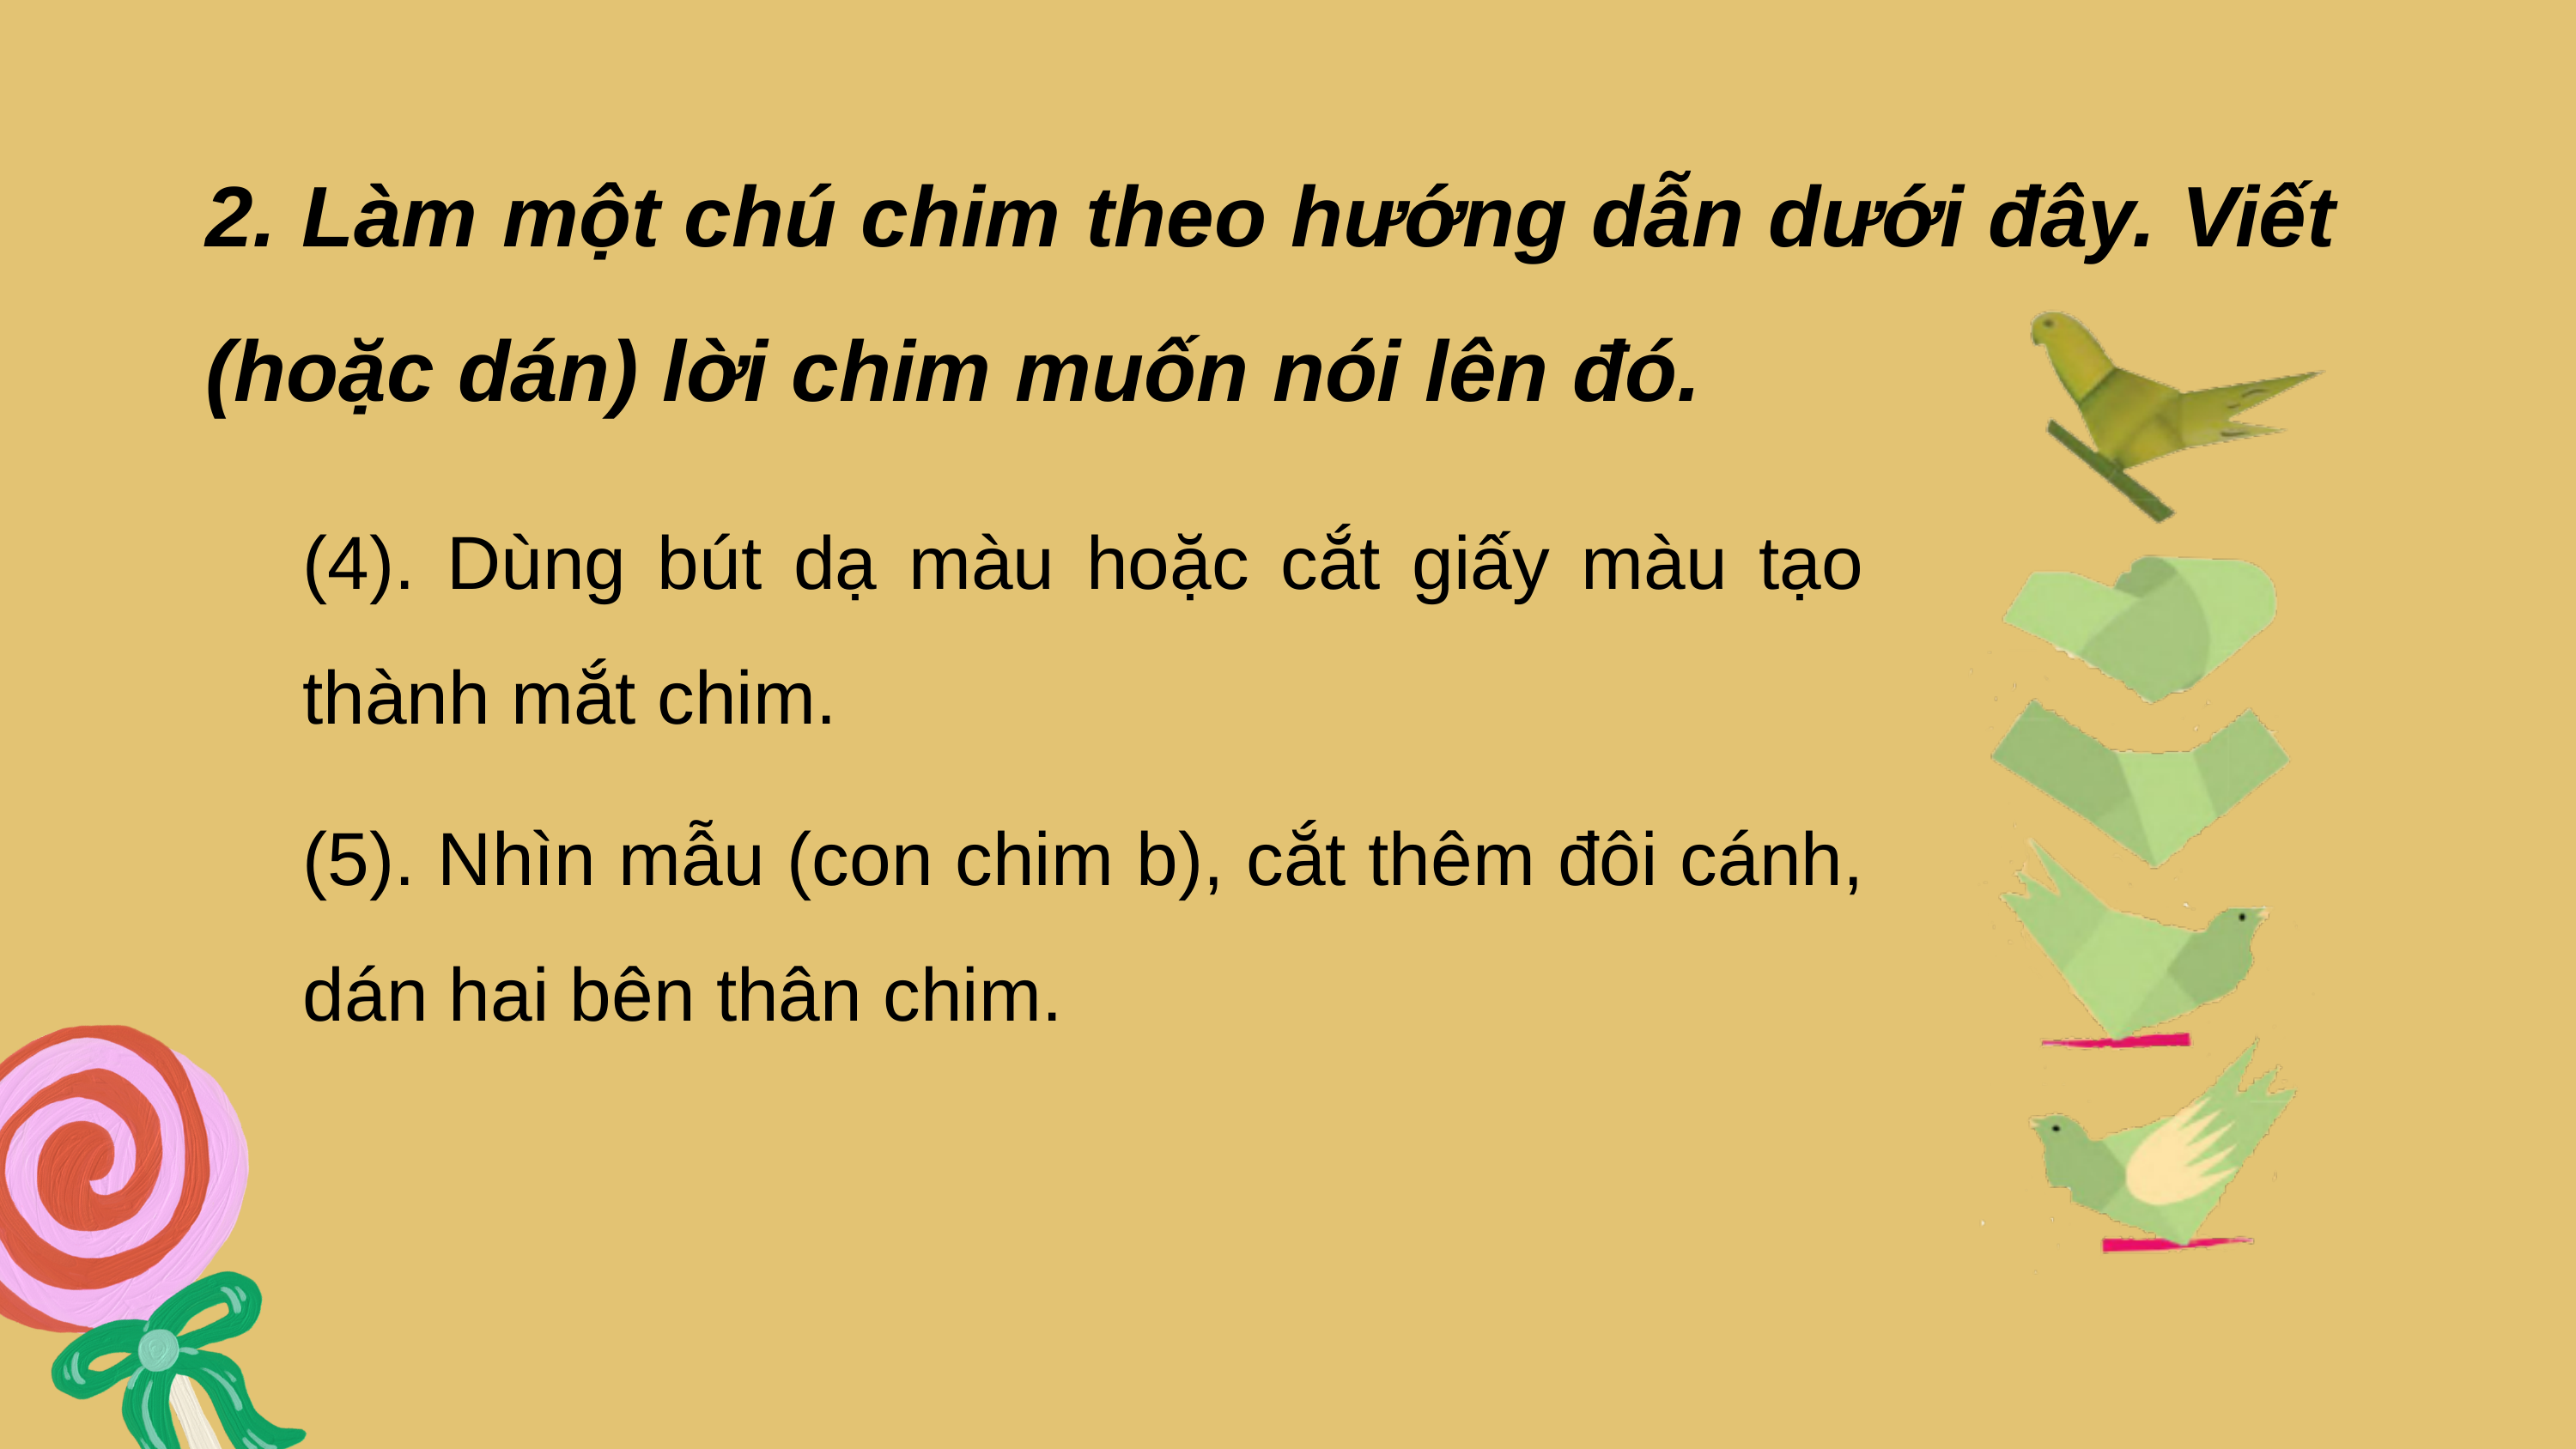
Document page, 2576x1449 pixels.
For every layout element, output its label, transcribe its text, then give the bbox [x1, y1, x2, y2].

text_box 2. Làm một chú chim theo hướng dẫn dưới đây. Viết (hoặc dán) lời chim muốn nói lên đó. [192, 103, 2350, 425]
picture [1910, 283, 2411, 1361]
text_box (4). Dùng bút dạ màu hoặc cắt giấy màu tạo thành mắt chim. [289, 462, 1879, 746]
text_box (5). Nhìn mẫu (con chim b), cắt thêm đôi cánh, dán hai bên thân chim. [289, 759, 1879, 1043]
picture [0, 979, 382, 1449]
